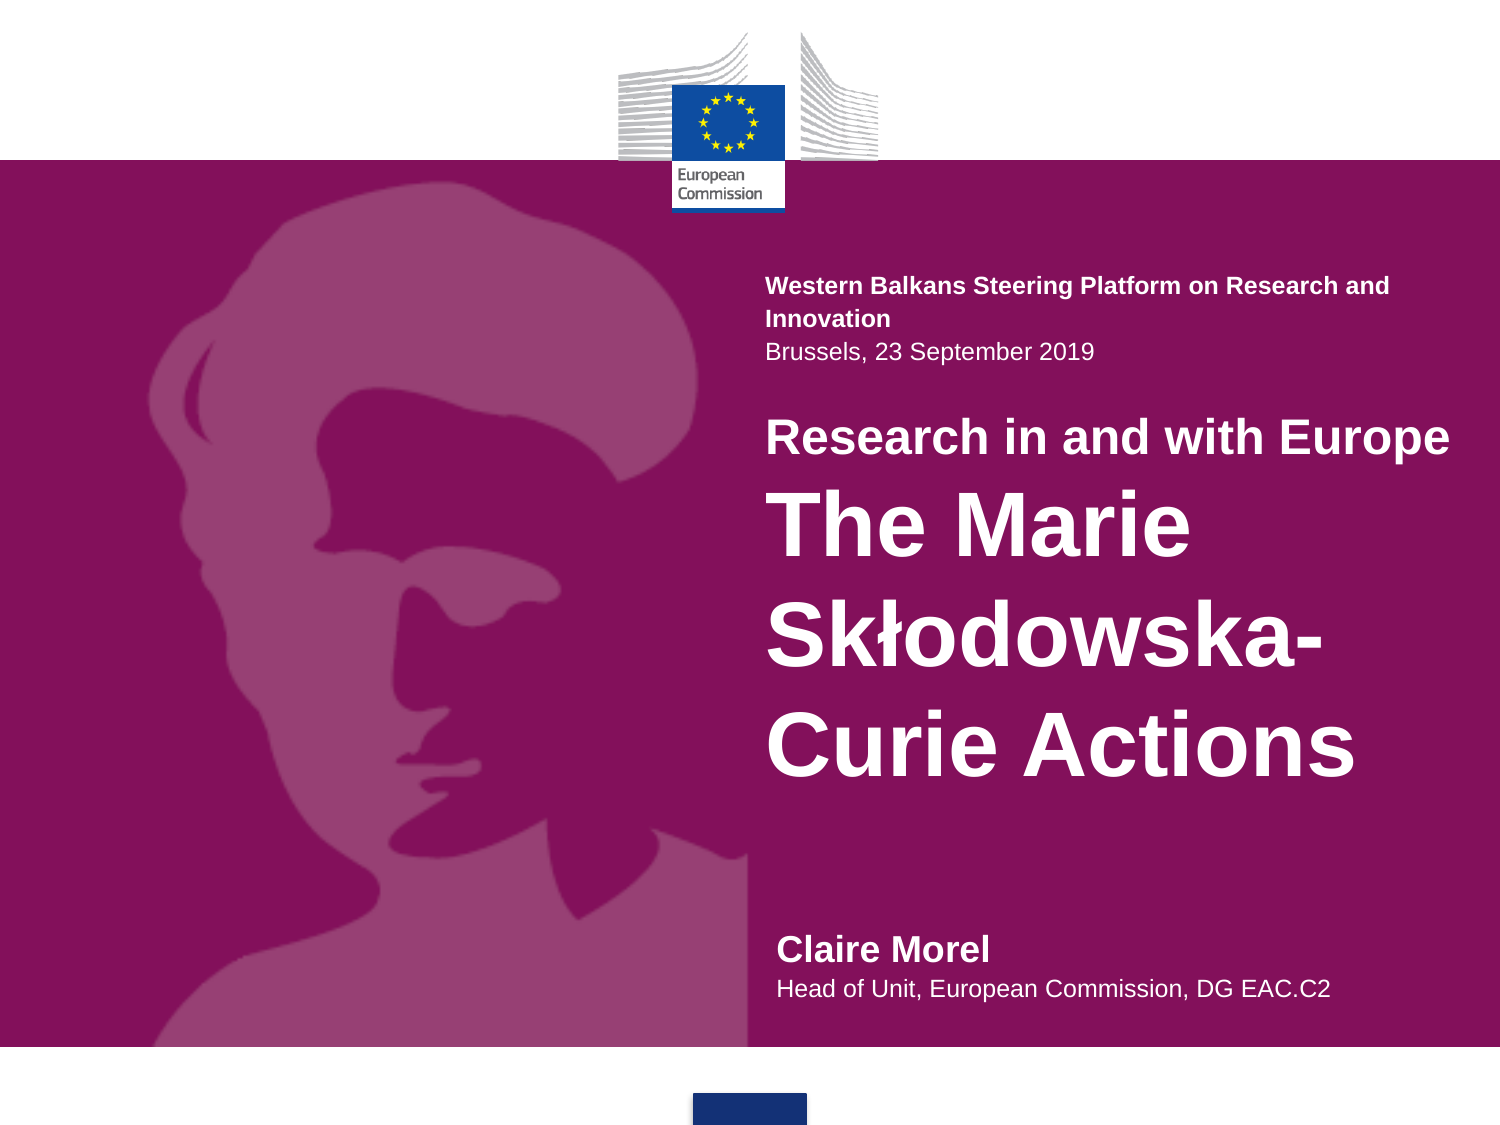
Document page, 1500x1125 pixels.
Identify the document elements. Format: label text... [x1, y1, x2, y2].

text_box Claire Morel Head of Unit, European Commission, DG EAC.C2 [761, 913, 1471, 1043]
text_box Western Balkans Steering Platform on Research and Innovation Brussels, 23 September 2019 [750, 259, 1483, 358]
text_box Research in and with Europe The Marie Skłodowska-Curie Actions [750, 397, 1483, 776]
picture [0, 160, 1500, 1047]
